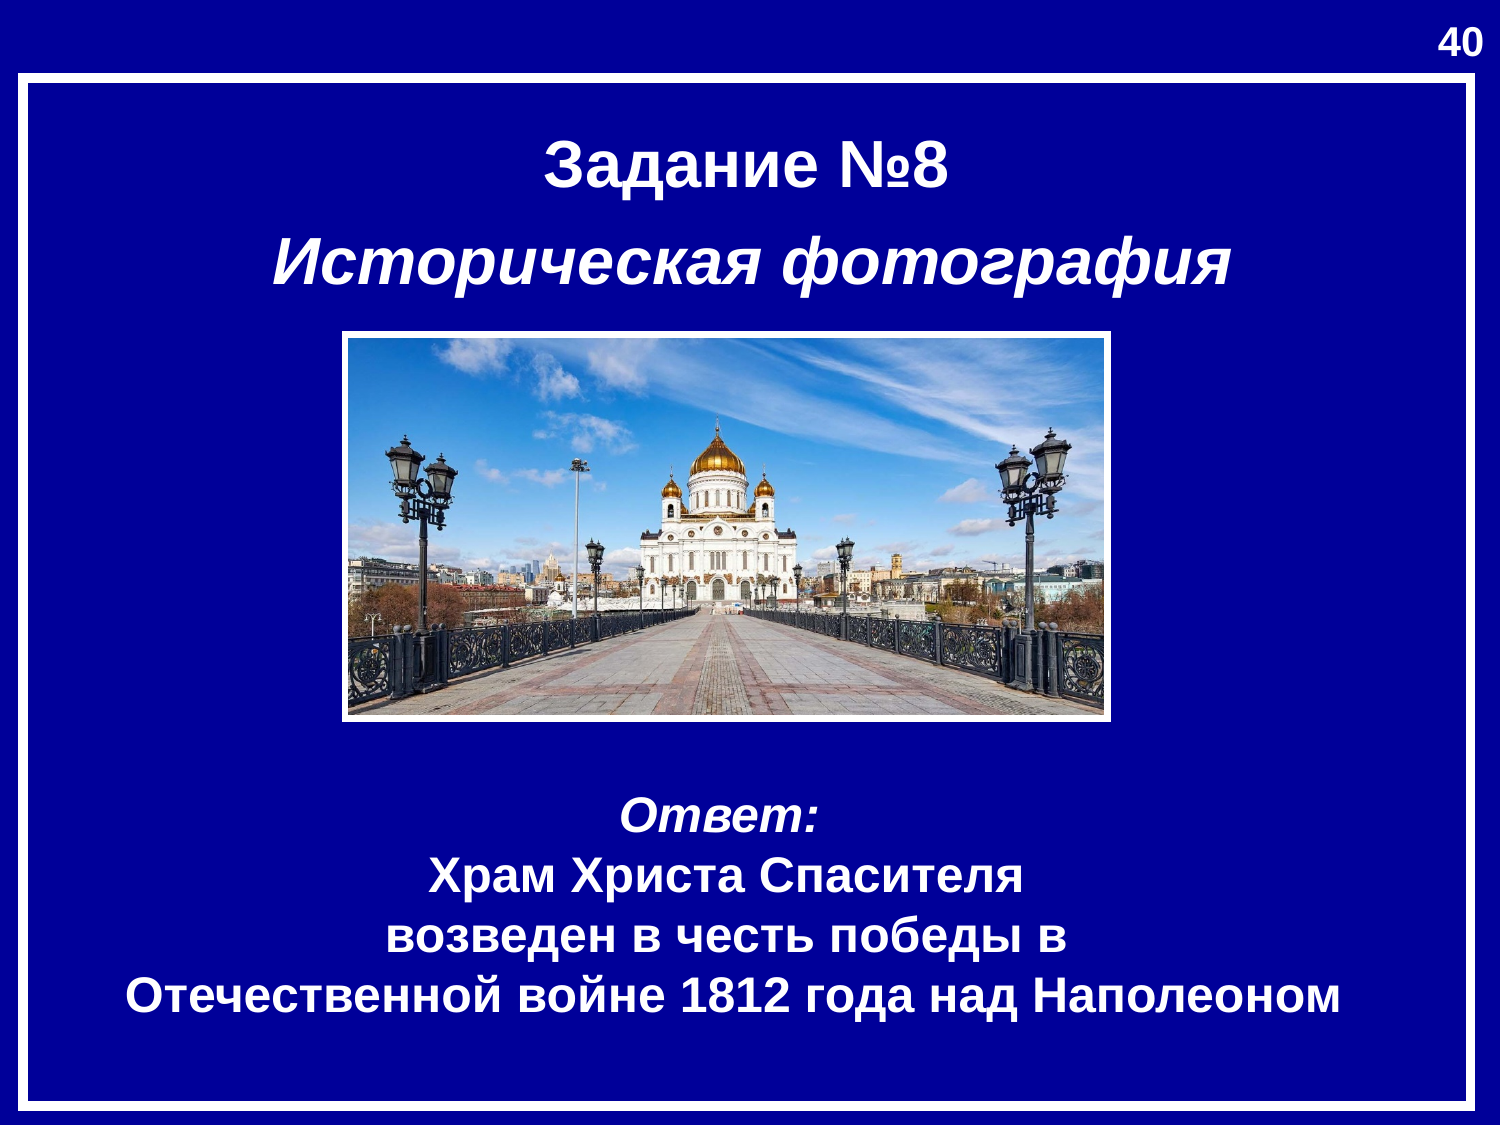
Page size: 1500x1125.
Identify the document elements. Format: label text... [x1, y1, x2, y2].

text_box 40 [1423, 7, 1500, 73]
text_box Ответ: Храм Христа Спасителя возведен в честь победы в Отечественной войне 1812 года над Наполеоном [43, 774, 1424, 1030]
text_box [22, 78, 1471, 1106]
text_box Историческая фотография [43, 210, 1462, 305]
text_box Задание №8 [79, 113, 1414, 209]
picture [348, 337, 1105, 716]
